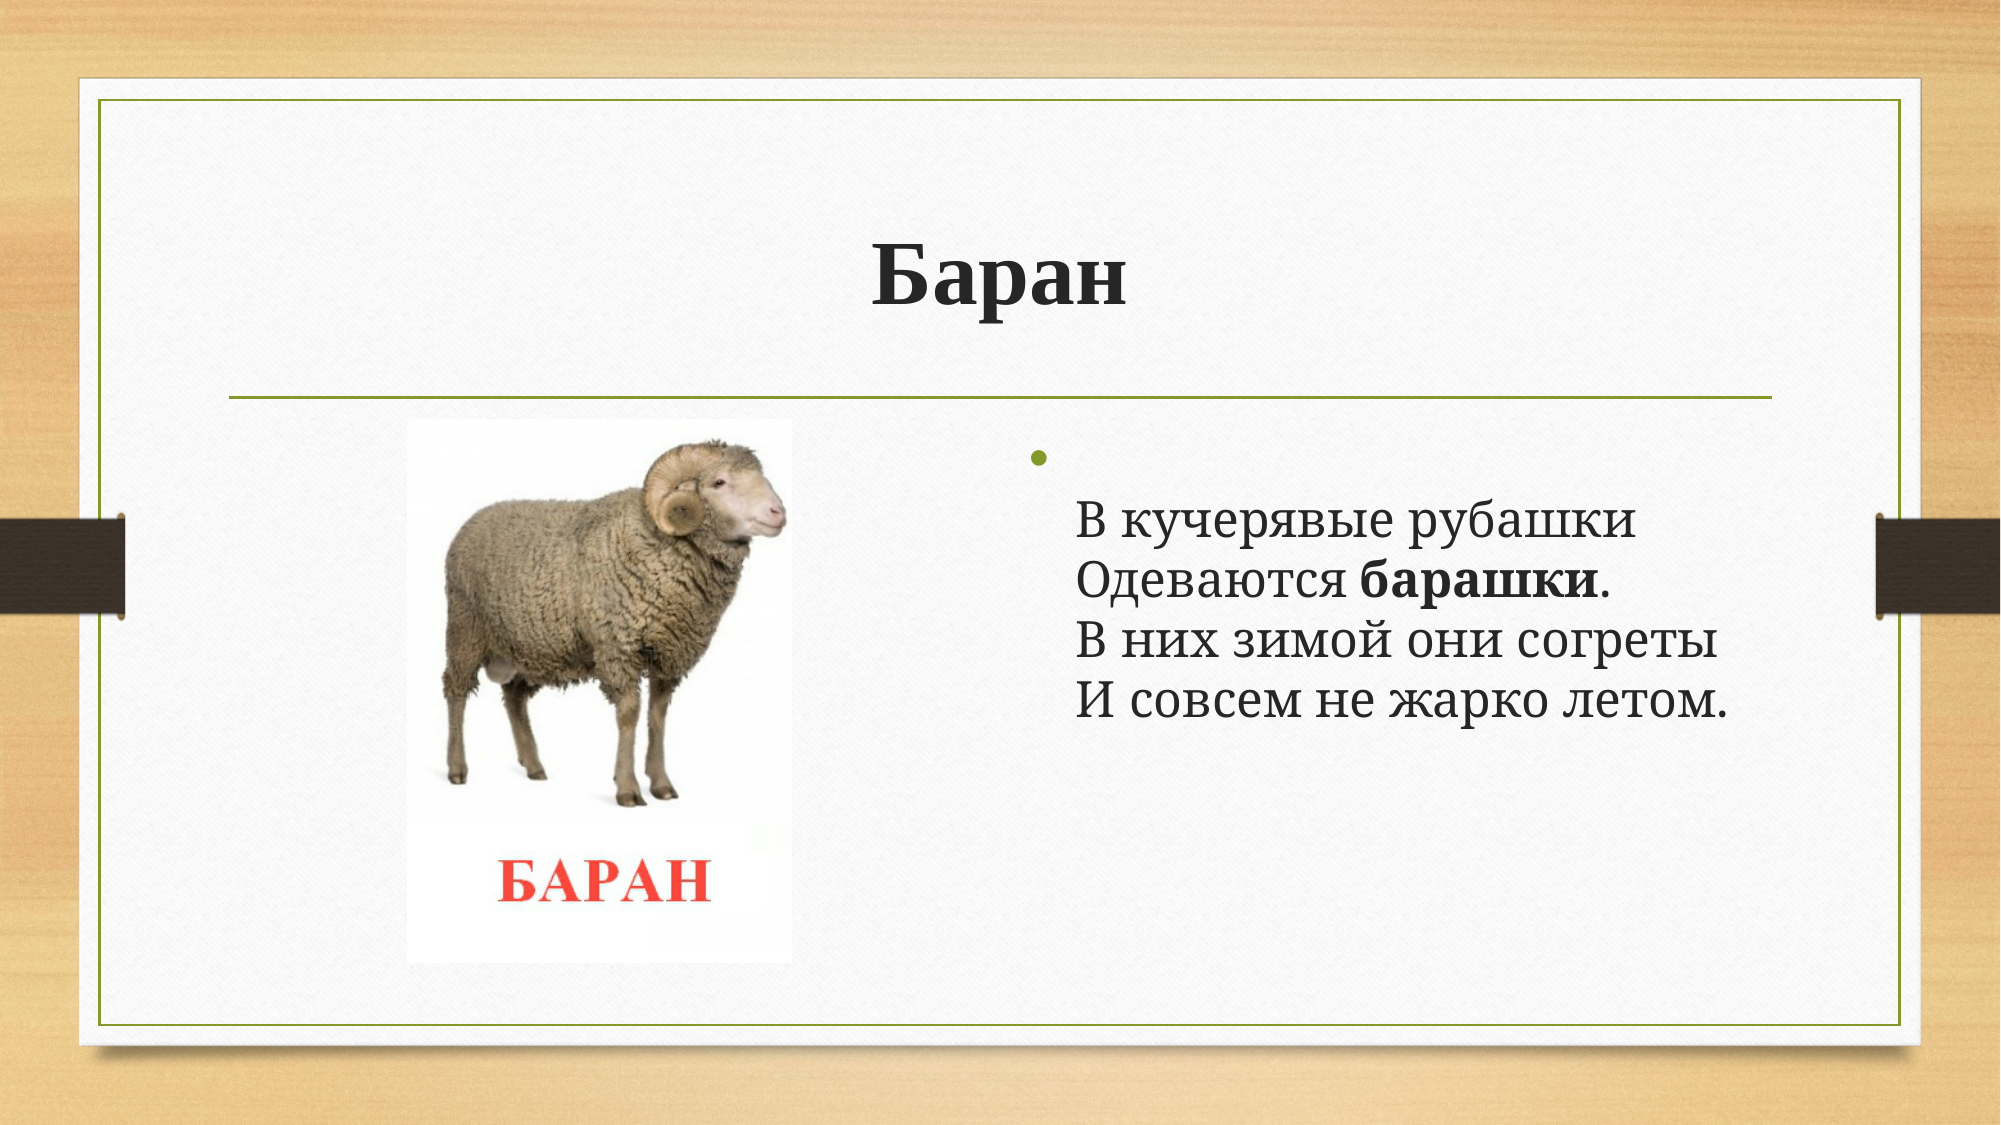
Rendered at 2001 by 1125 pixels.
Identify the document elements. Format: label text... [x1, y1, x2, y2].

picture [0, 0, 2001, 1125]
list В кучерявые рубашки Одеваются барашки. В них зимой они согреты И совсем не жарко летом. [1013, 420, 1788, 963]
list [407, 419, 793, 964]
title Баран [212, 161, 1788, 375]
